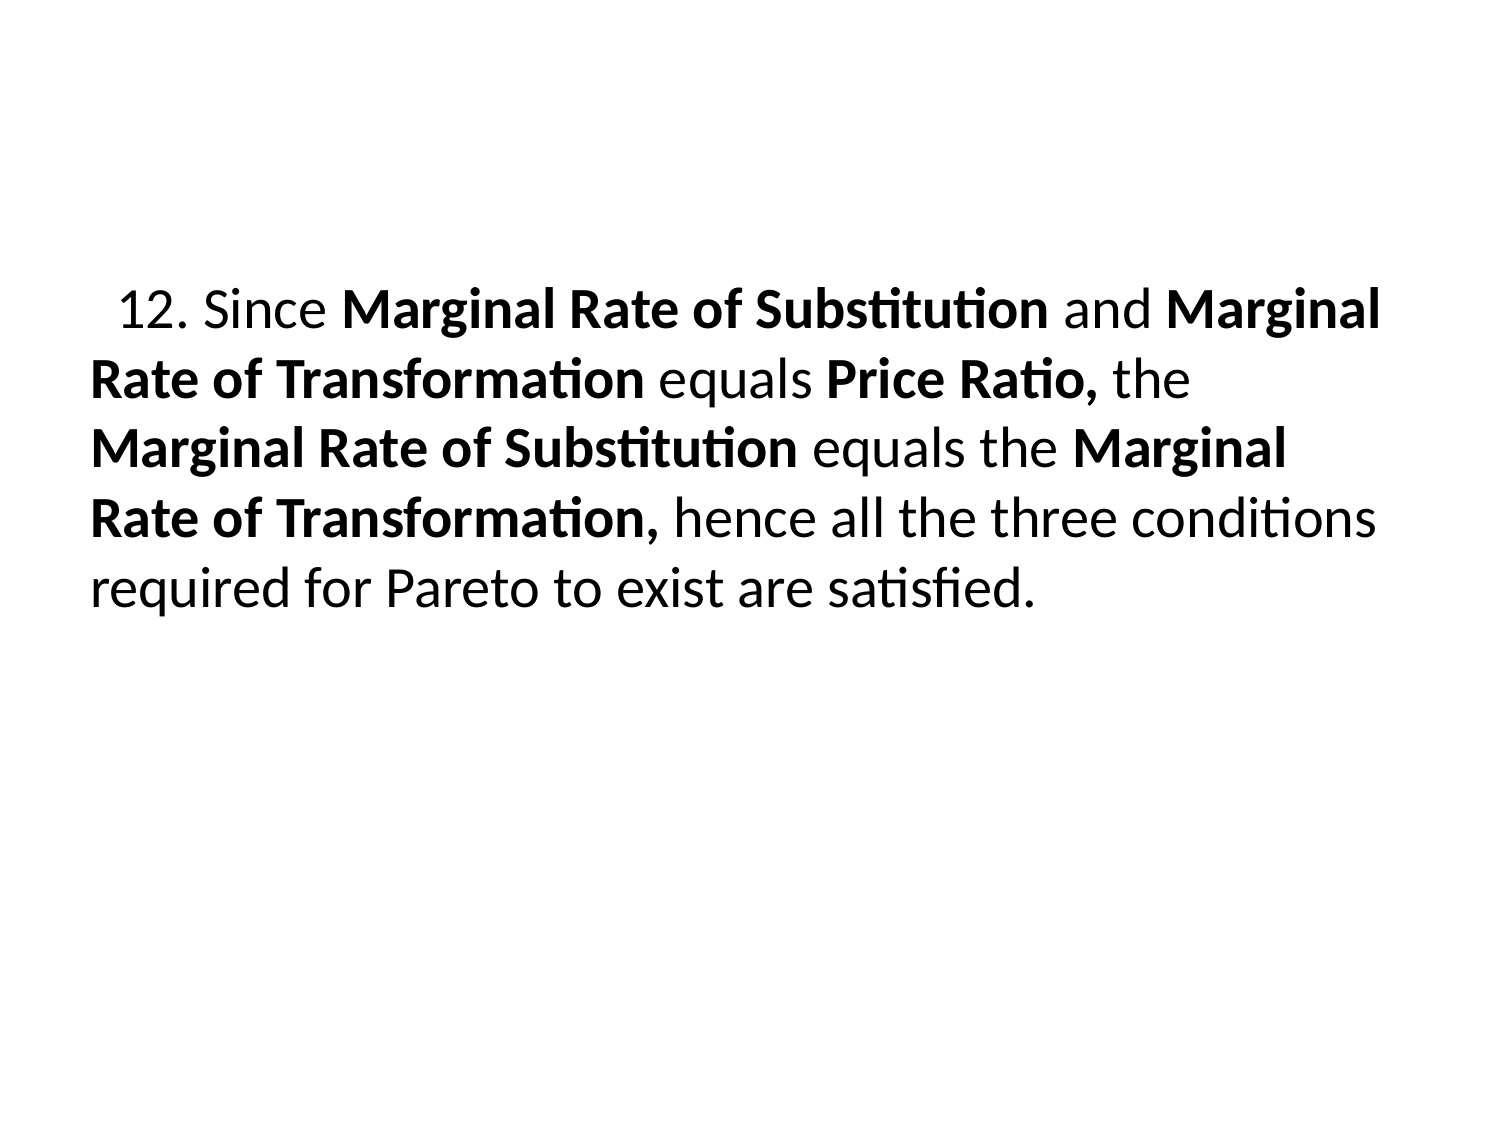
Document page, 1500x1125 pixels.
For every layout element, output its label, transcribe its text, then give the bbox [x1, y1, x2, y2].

list 12. Since Marginal Rate of Substitution and Marginal Rate of Transformation equals Price Ratio, the Marginal Rate of Substitution equals the Marginal Rate of Transformation, hence all the three conditions required for Pareto to exist are satisfied. [75, 262, 1425, 1005]
